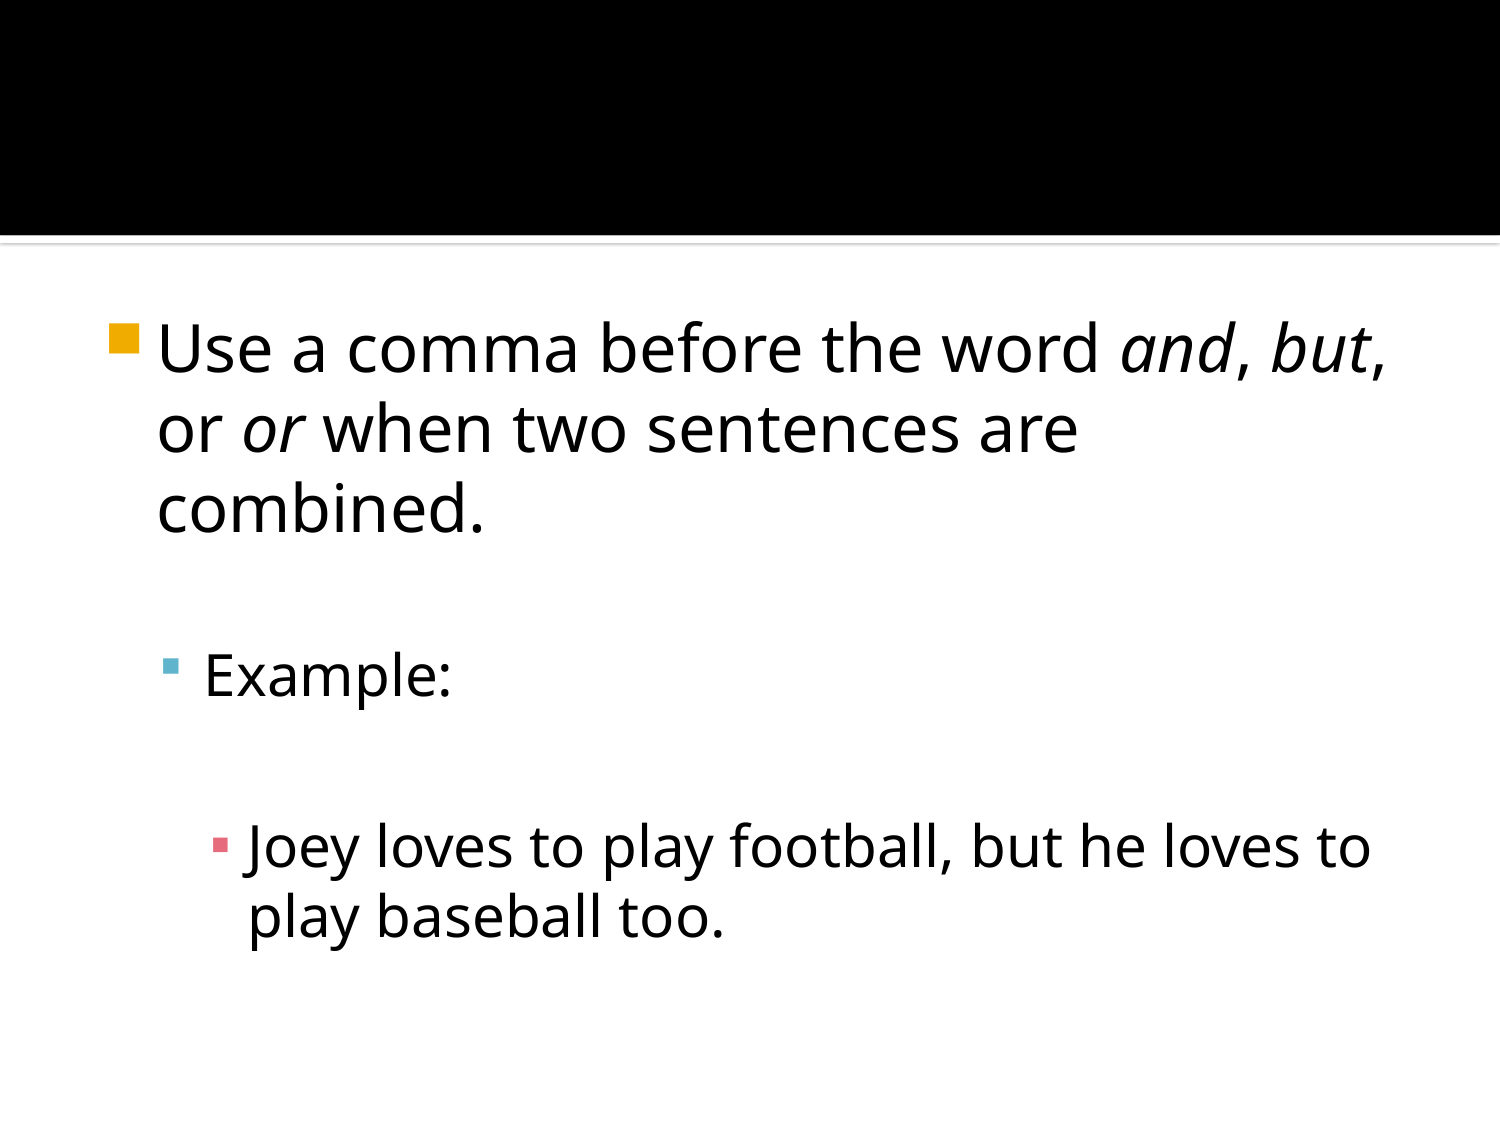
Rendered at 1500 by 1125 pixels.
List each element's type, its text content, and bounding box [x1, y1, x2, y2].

list Use a comma before the word and, but, or or when two sentences are combined. Example: Joey loves to play football, but he loves to play baseball too. [75, 291, 1425, 1050]
